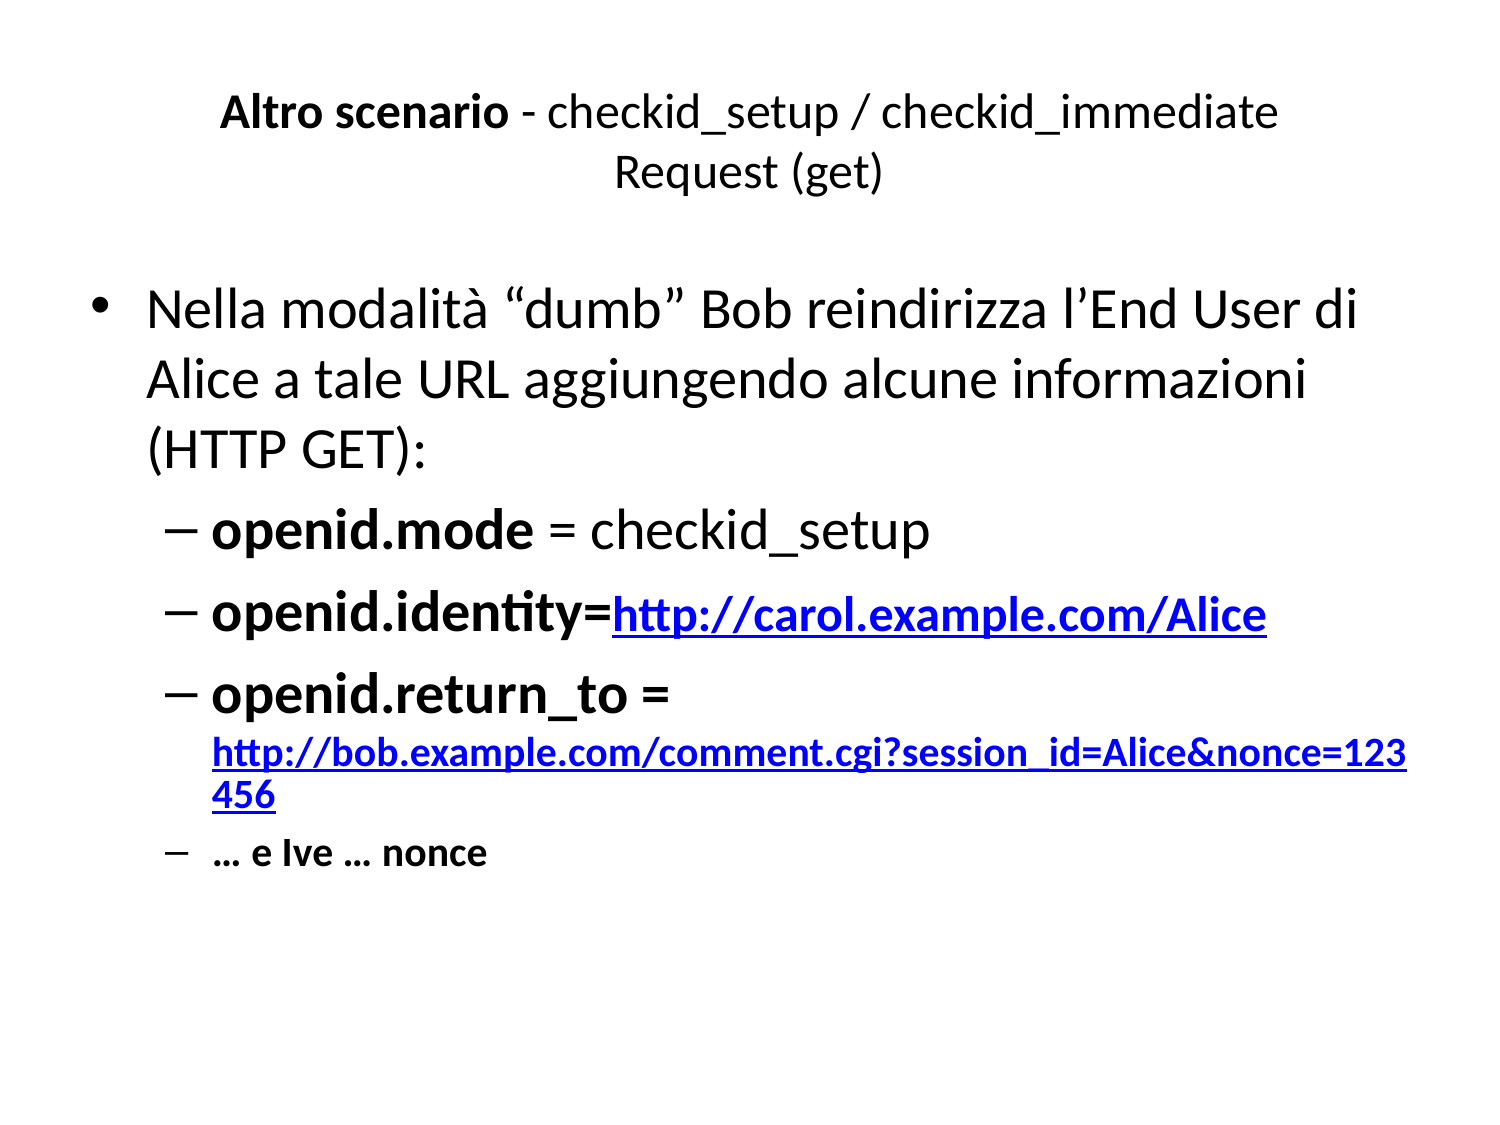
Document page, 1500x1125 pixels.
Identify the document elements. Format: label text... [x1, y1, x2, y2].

title Altro scenario - checkid_setup / checkid_immediate Request (get) [74, 44, 1426, 233]
list Nella modalità “dumb” Bob reindirizza l’End User di Alice a tale URL aggiungendo alcune informazioni (HTTP GET): openid.mode = checkid_setup openid.identity=http://carol.example.com/Alice openid.return_to = http://bob.example.com/comment.cgi?session_id=Alice&nonce=123456 … e Ive … nonce [74, 262, 1426, 1006]
